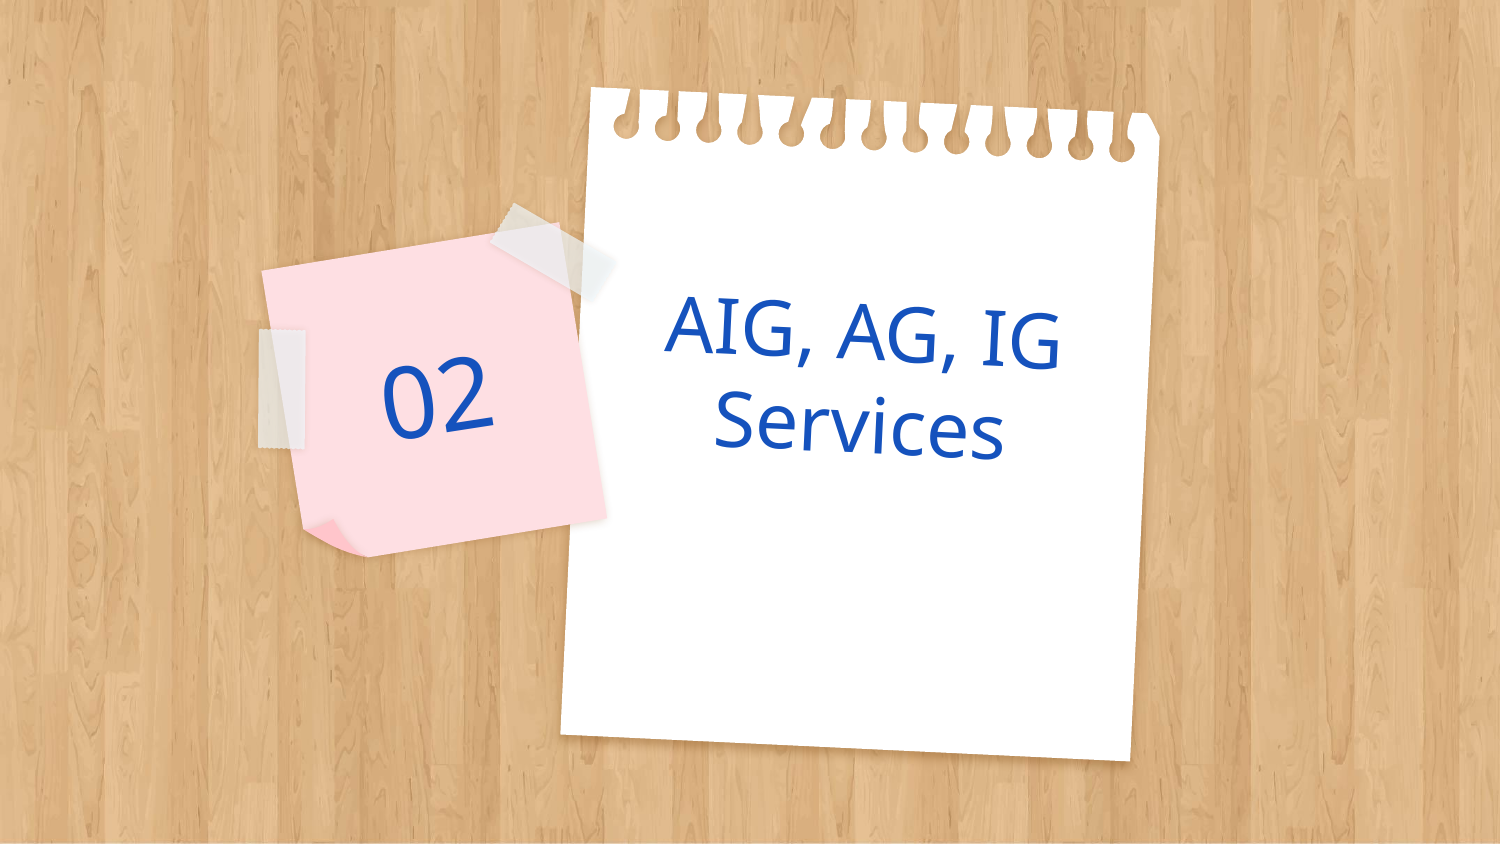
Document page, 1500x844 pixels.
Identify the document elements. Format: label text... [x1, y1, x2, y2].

title AIG, AG, IG Services [573, 195, 1155, 497]
picture [0, 0, 1500, 844]
title 02 [328, 304, 545, 484]
